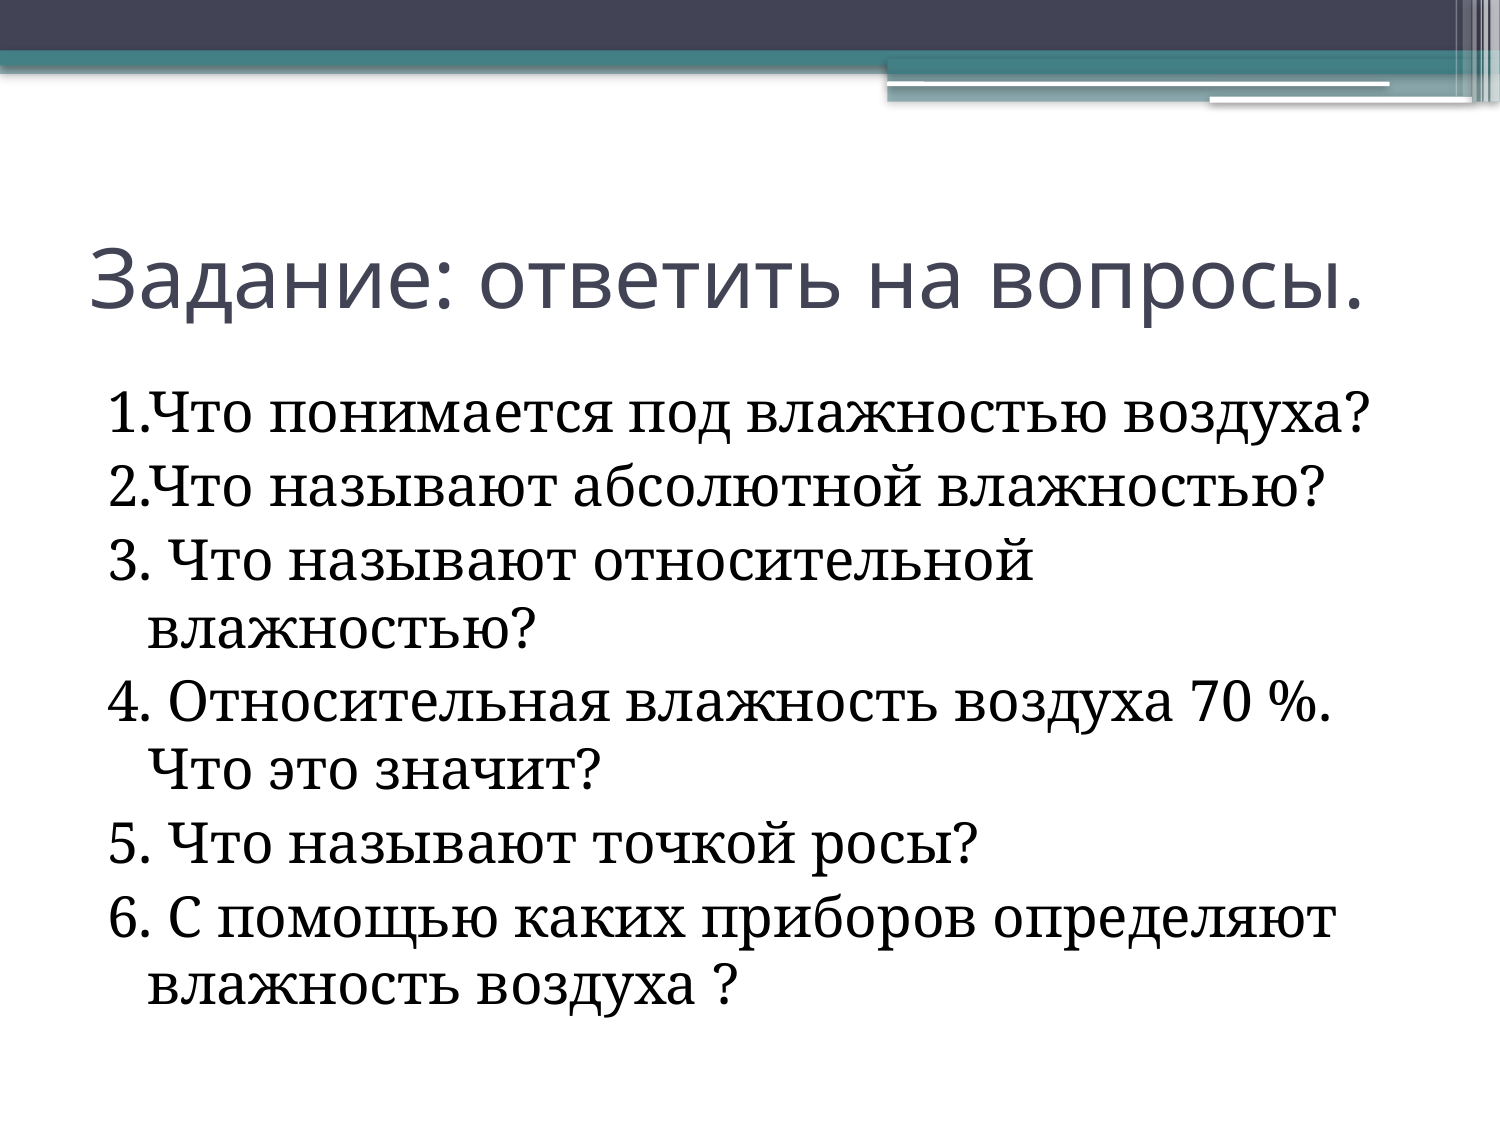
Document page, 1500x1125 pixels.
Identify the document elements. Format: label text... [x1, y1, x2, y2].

list 1.Что понимается под влажностью воздуха? 2.Что называют абсолютной влажностью? 3. Что называют относительной влажностью? 4. Относительная влажность воздуха 70 %. Что это значит? 5. Что называют точкой росы? 6. С помощью каких приборов определяют влажность воздуха ? [75, 368, 1425, 1079]
title Задание: ответить на вопросы. [75, 187, 1425, 363]
